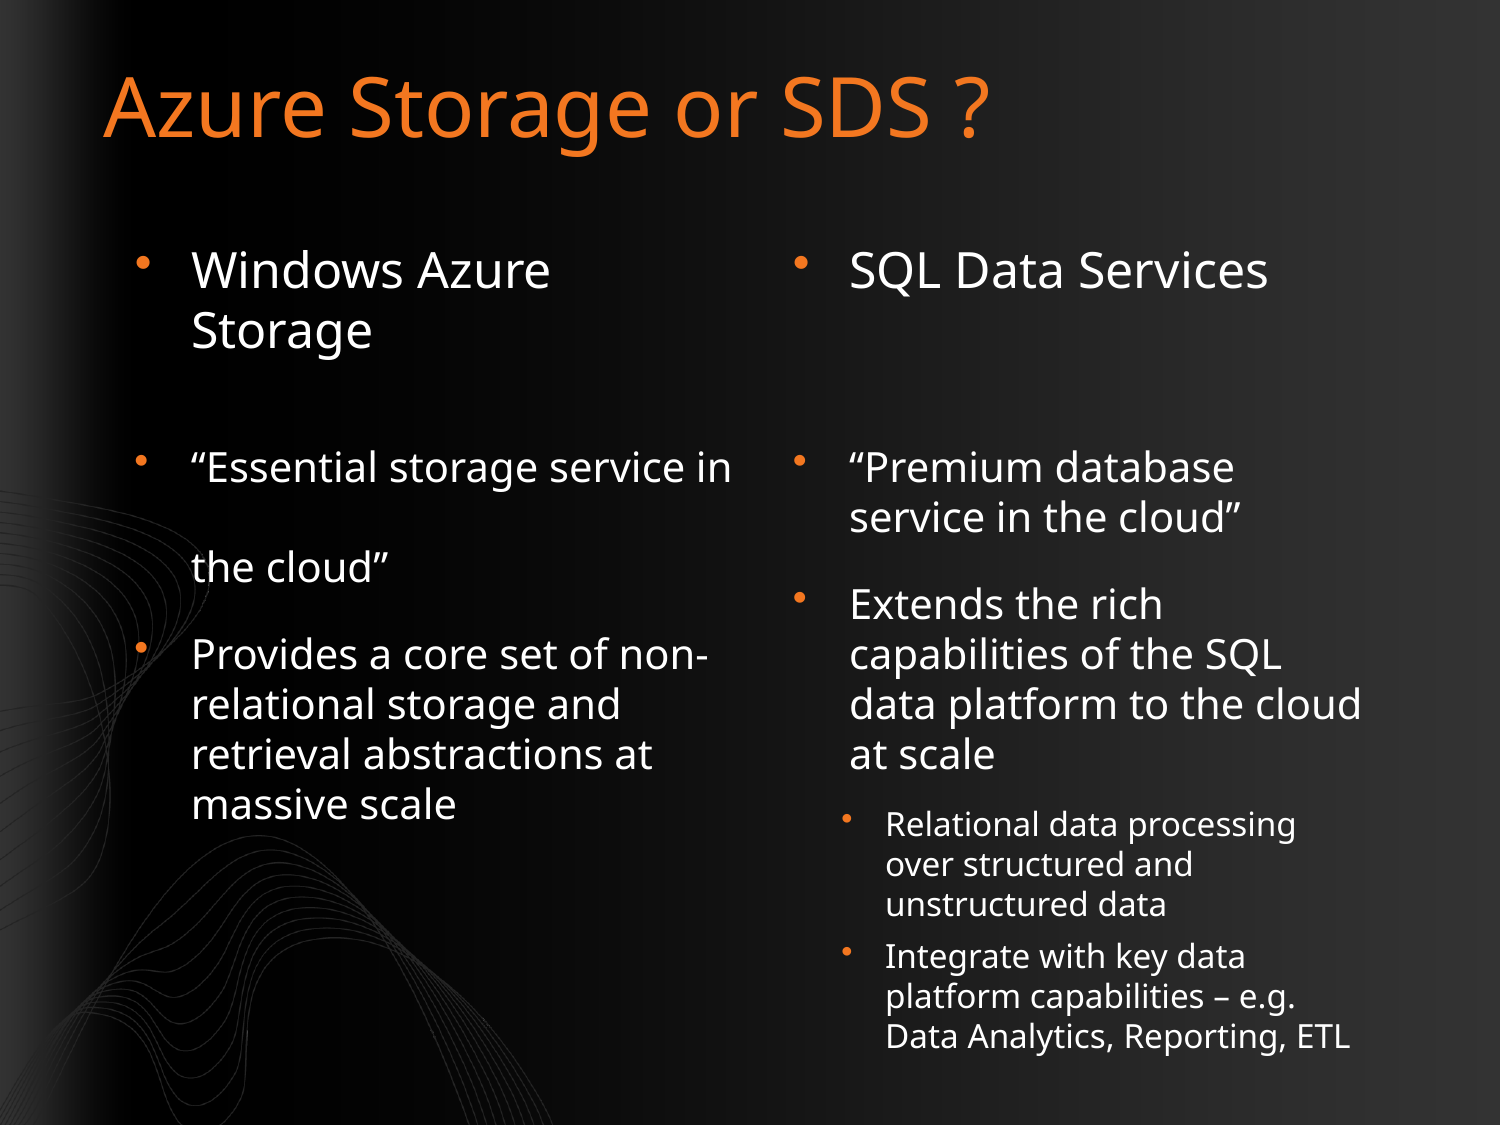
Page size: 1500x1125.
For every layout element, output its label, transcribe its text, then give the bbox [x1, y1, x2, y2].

text_box “Premium database service in the cloud” Extends the rich capabilities of the SQL data platform to the cloud at scale Relational data processing over structured and unstructured data Integrate with key data platform capabilities – e.g. Data Analytics, Reporting, ETL [778, 316, 1380, 764]
text_box SQL Data Services [778, 231, 1379, 283]
title Azure Storage or SDS ? [88, 46, 1410, 235]
text_box “Essential storage service in the cloud” Provides a core set of non-relational storage and retrieval abstractions at massive scale [119, 316, 750, 568]
text_box Windows Azure Storage [119, 231, 761, 302]
picture [0, 0, 1500, 1125]
